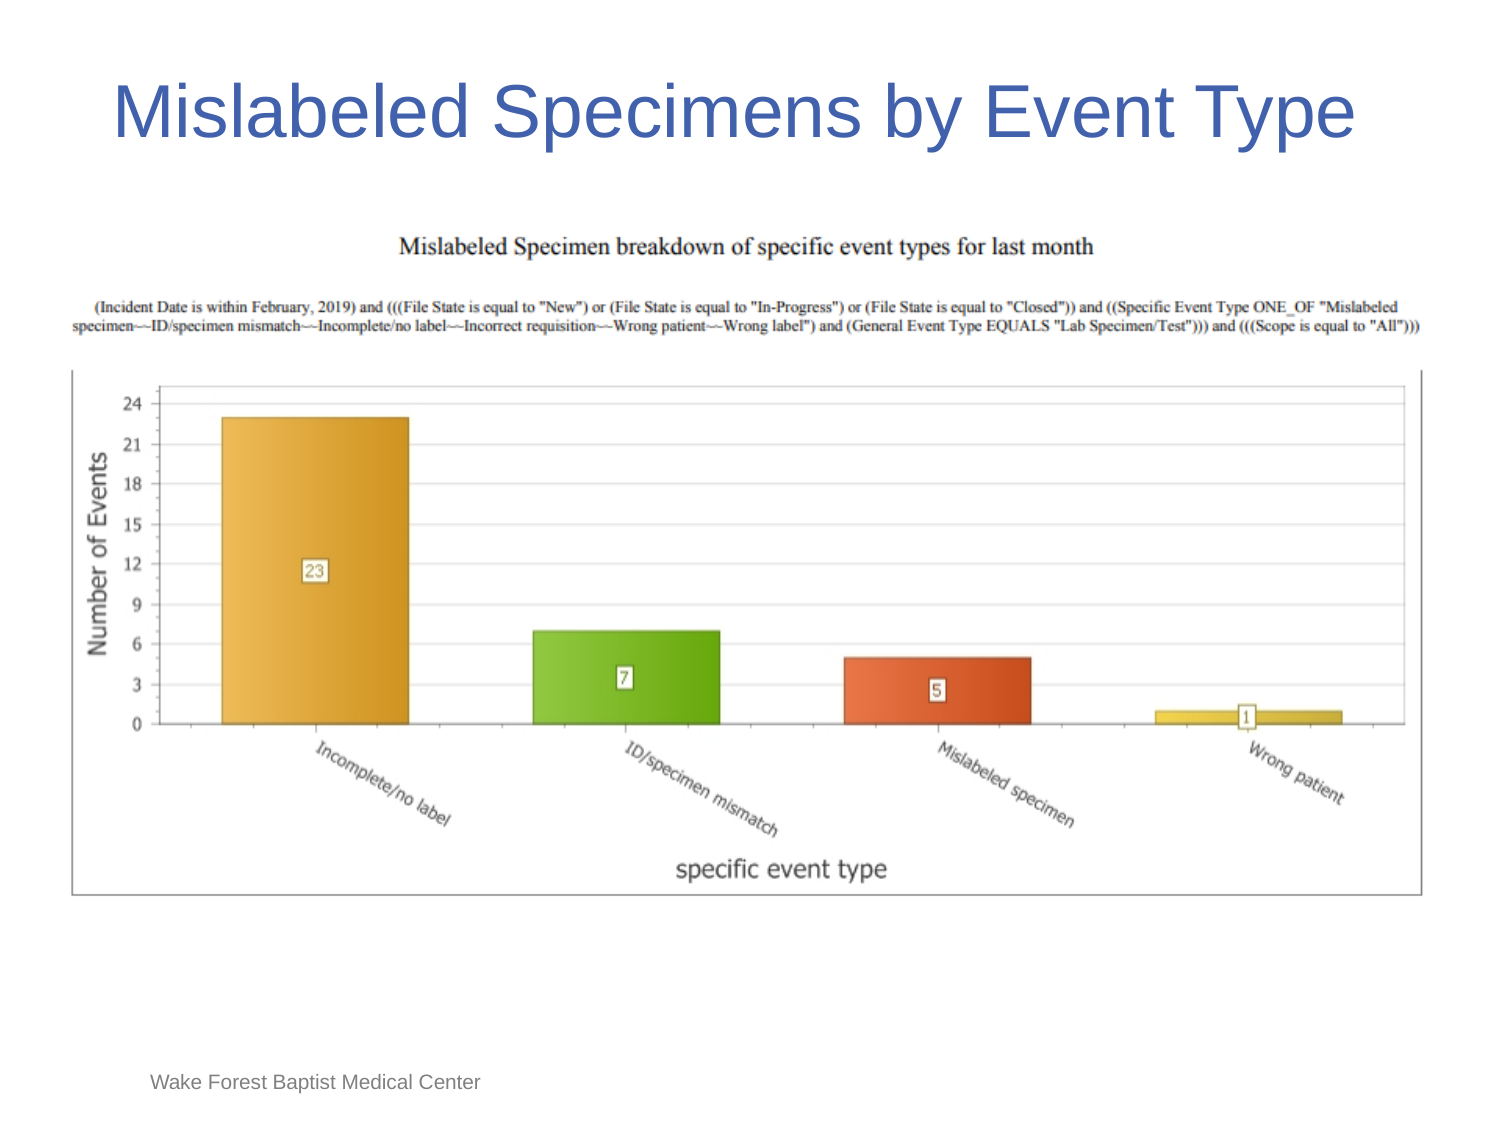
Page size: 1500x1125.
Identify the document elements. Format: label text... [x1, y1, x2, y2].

title Mislabeled Specimens by Event Type [112, 62, 1388, 154]
picture [67, 217, 1433, 908]
